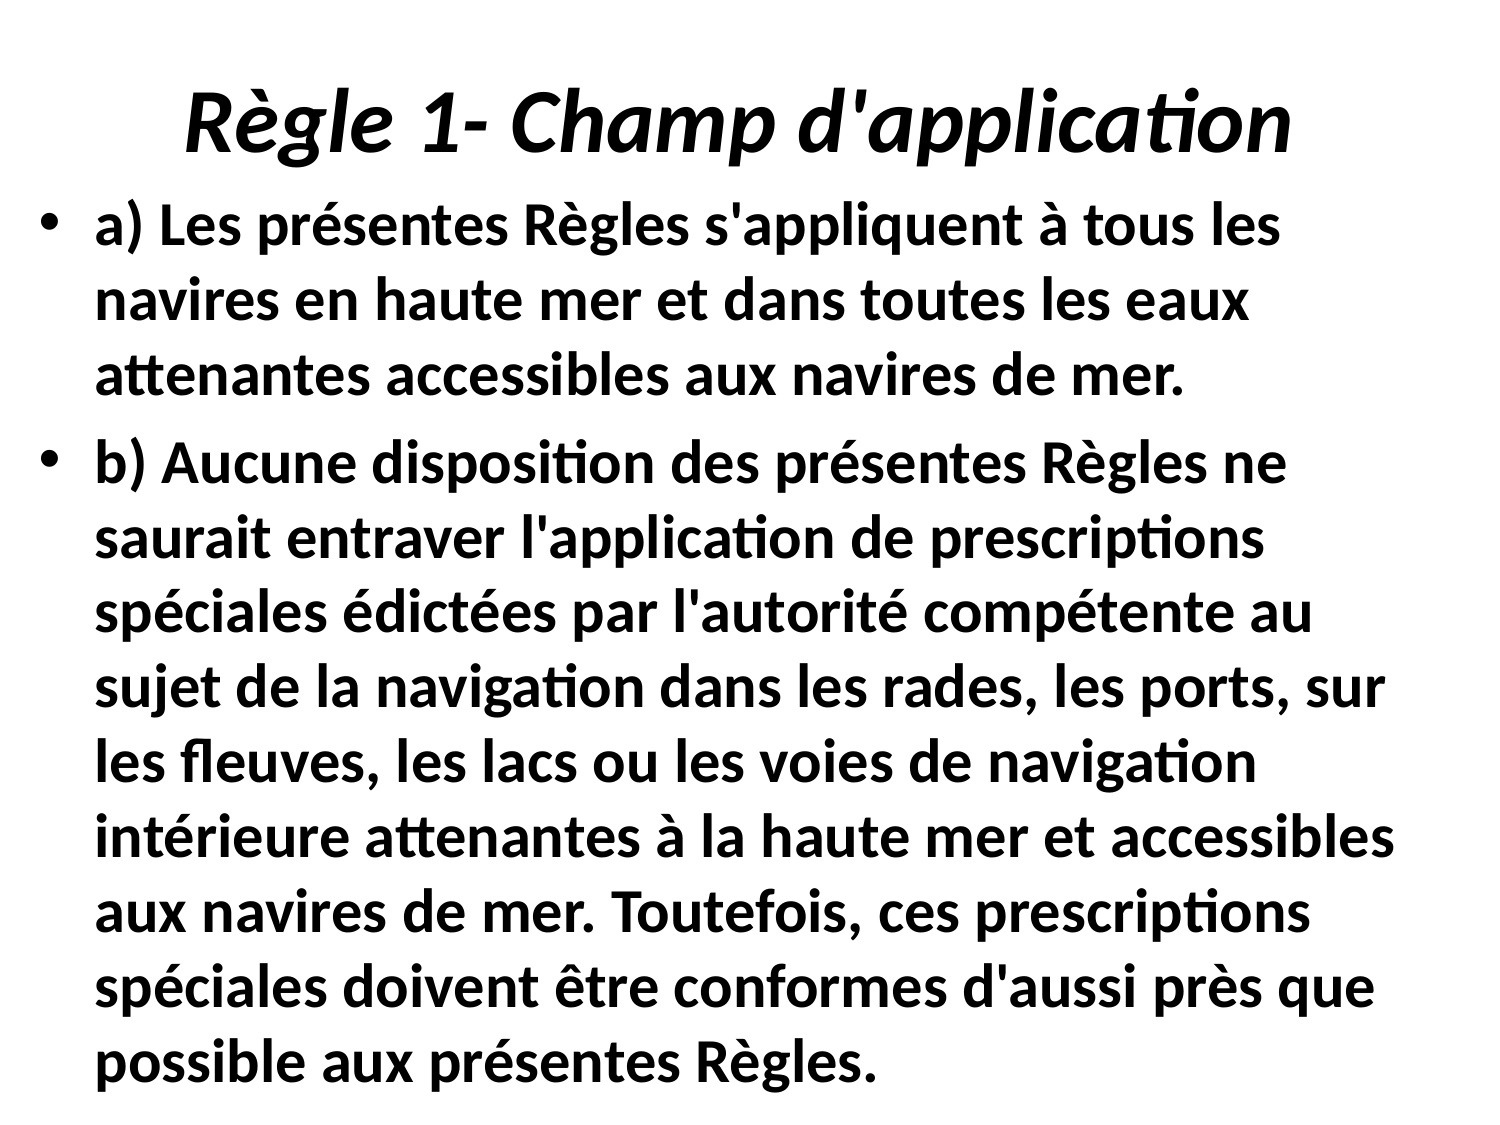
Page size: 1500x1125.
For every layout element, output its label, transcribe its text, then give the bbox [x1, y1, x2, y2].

title Règle 1- Champ d'application [75, 45, 1425, 175]
list a) Les présentes Règles s'appliquent à tous les navires en haute mer et dans toutes les eaux attenantes accessibles aux navires de mer. b) Aucune disposition des présentes Règles ne saurait entraver l'application de prescriptions spéciales édictées par l'autorité compétente au sujet de la navigation dans les rades, les ports, sur les fleuves, les lacs ou les voies de navigation intérieure attenantes à la haute mer et accessibles aux navires de mer. Toutefois, ces prescriptions spéciales doivent être conformes d'aussi près que possible aux présentes Règles. [23, 175, 1454, 1125]
